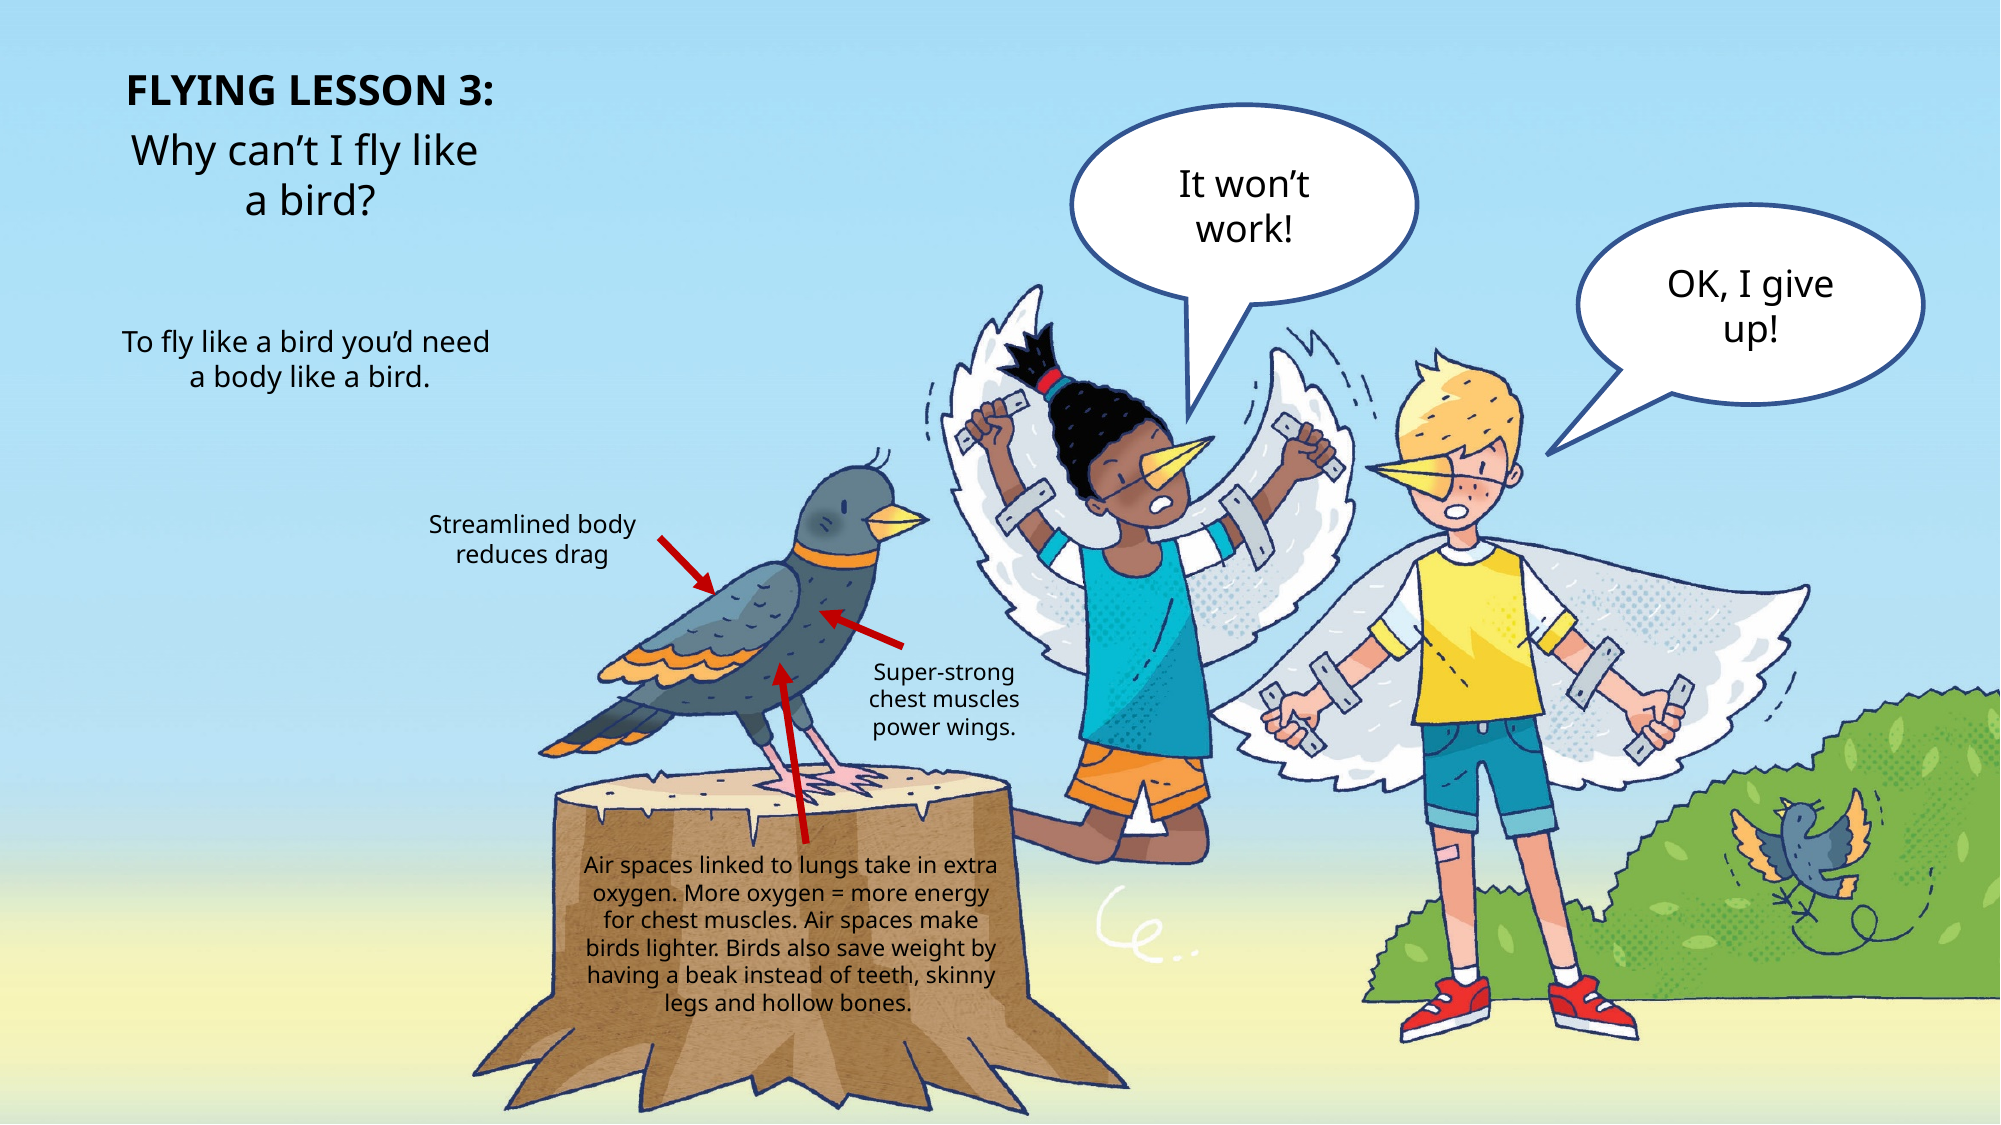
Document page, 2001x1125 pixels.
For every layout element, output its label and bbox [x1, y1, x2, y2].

text_box [779, 662, 807, 844]
text_box [388, 501, 716, 596]
text_box [818, 610, 1047, 749]
picture [0, 0, 2000, 1124]
